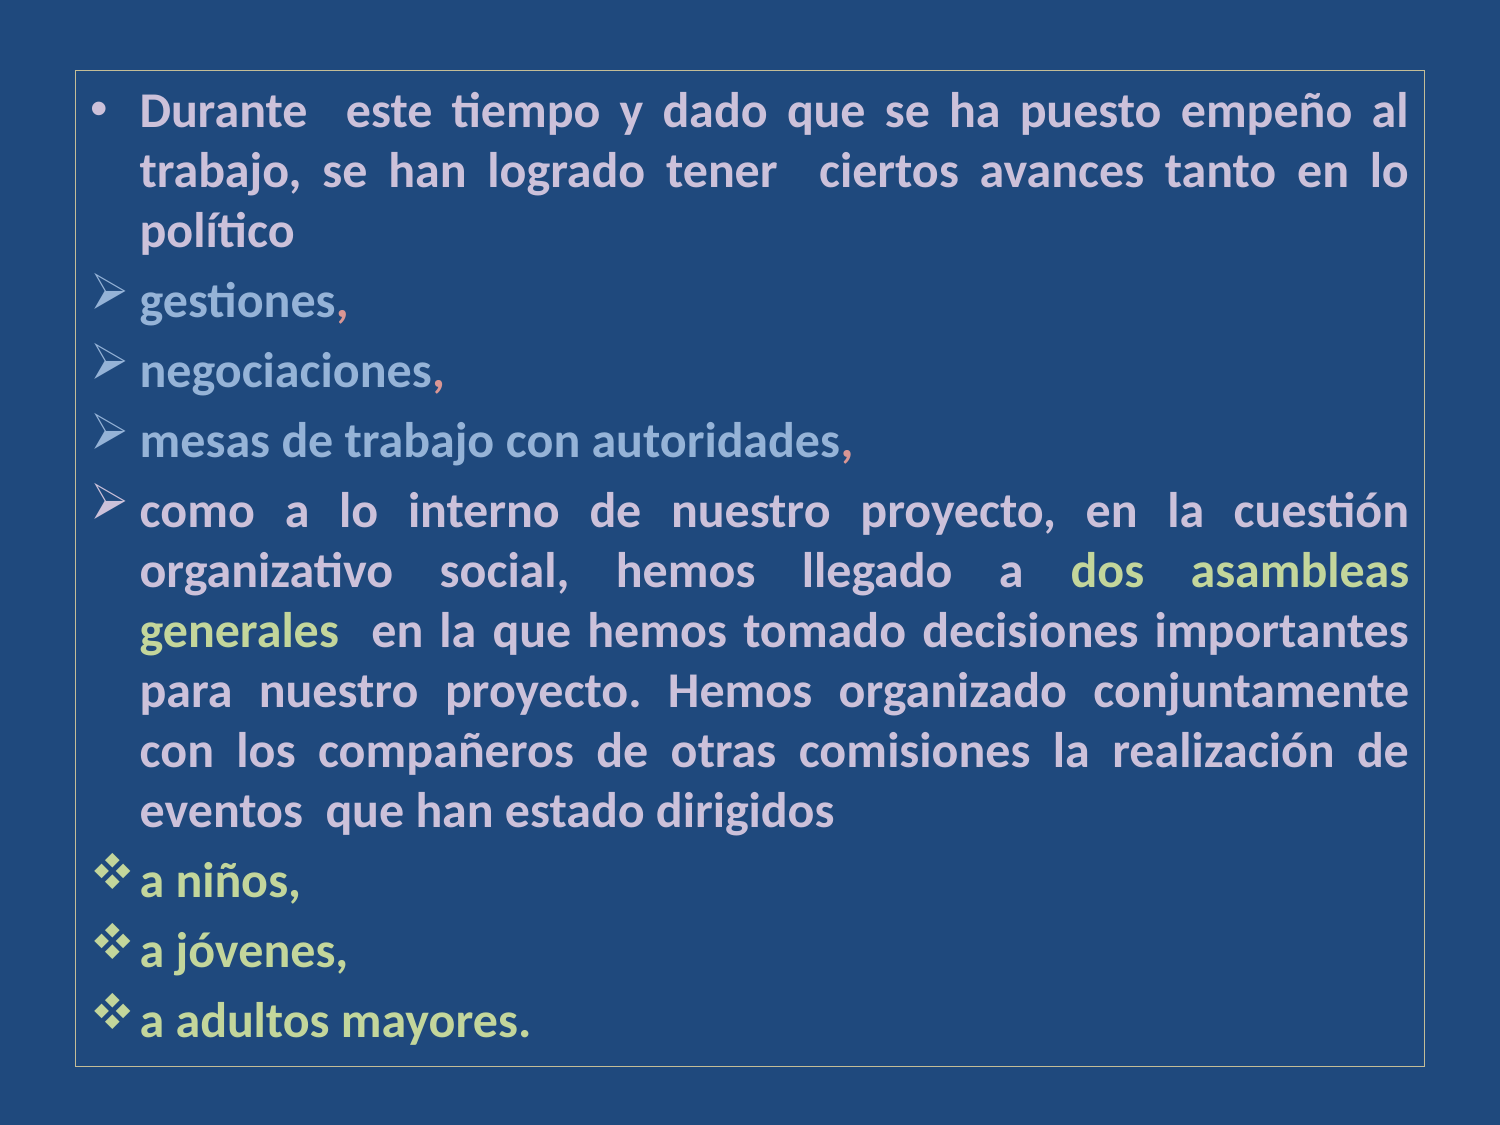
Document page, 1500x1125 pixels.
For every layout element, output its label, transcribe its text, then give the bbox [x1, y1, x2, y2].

list Durante este tiempo y dado que se ha puesto empeño al trabajo, se han logrado tener ciertos avances tanto en lo político gestiones, negociaciones, mesas de trabajo con autoridades, como a lo interno de nuestro proyecto, en la cuestión organizativo social, hemos llegado a dos asambleas generales en la que hemos tomado decisiones importantes para nuestro proyecto. Hemos organizado conjuntamente con los compañeros de otras comisiones la realización de eventos que han estado dirigidos a niños, a jóvenes, a adultos mayores. [75, 70, 1425, 1067]
